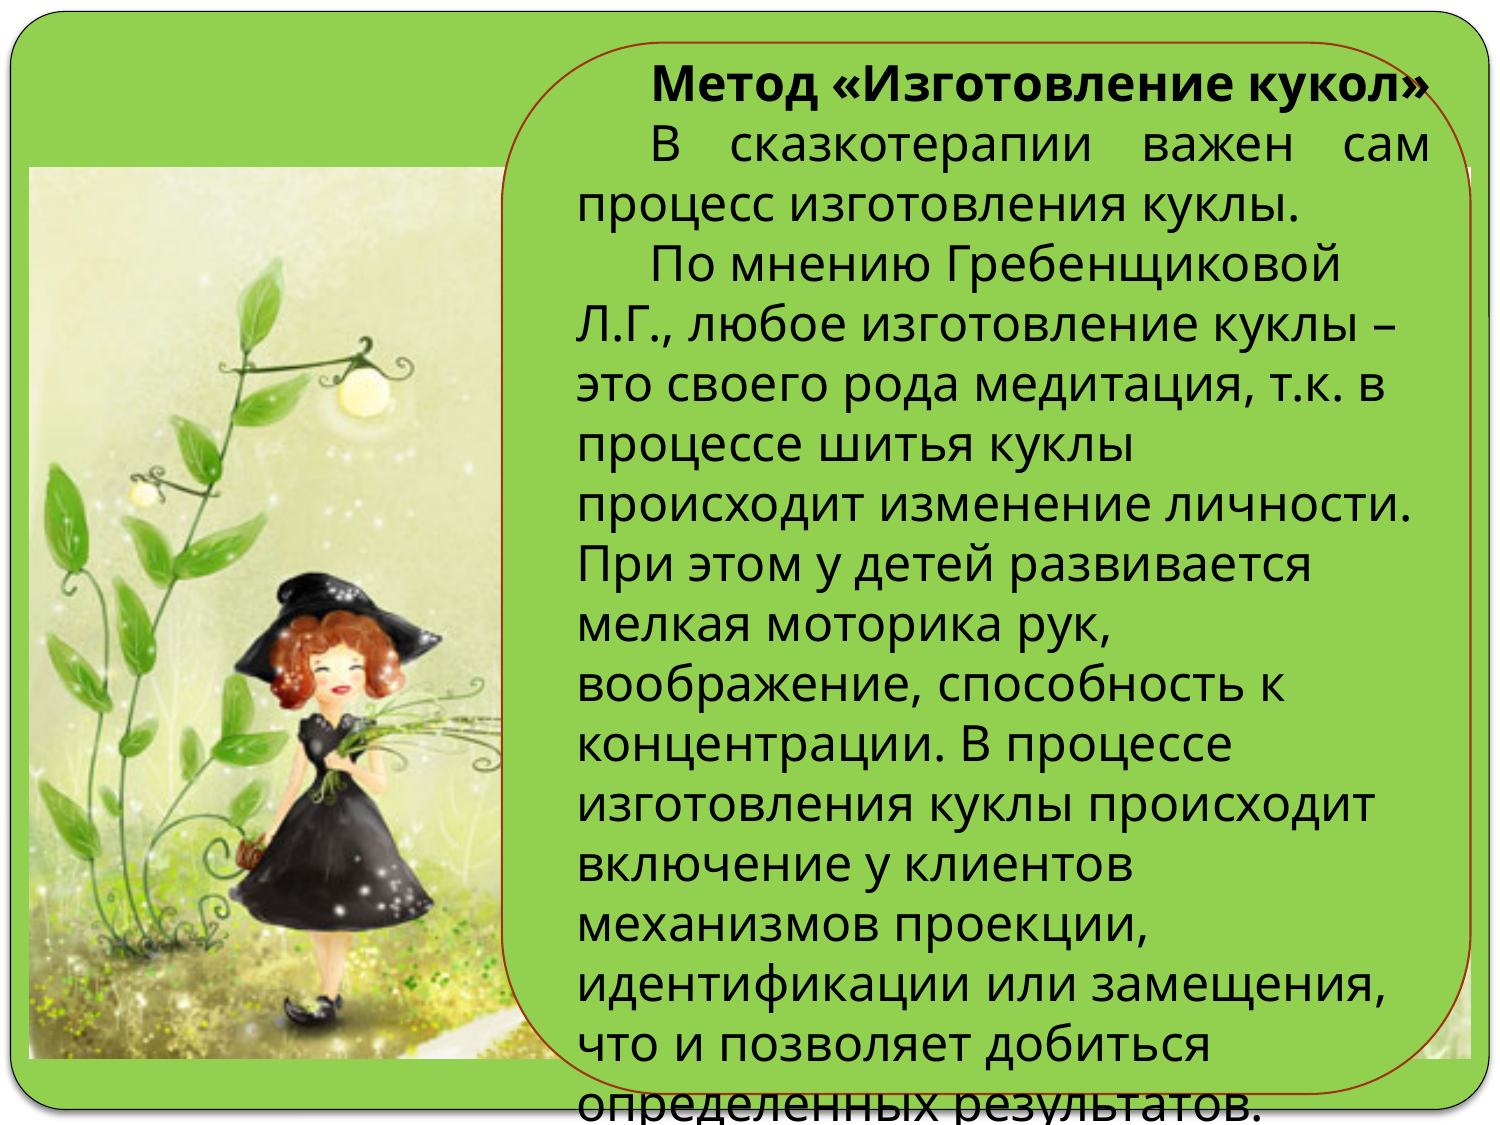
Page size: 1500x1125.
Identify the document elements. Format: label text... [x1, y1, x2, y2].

picture [29, 167, 1471, 1059]
text_box [1447, 118, 1467, 166]
text_box Метод «Изготовление кукол» В сказкотерапии важен сам процесс изготовления куклы. По мнению Гребенщиковой Л.Г., любое изготовление куклы – это своего рода медитация, т.к. в процессе шитья куклы происходит изменение личности. При этом у детей развивается мелкая моторика рук, воображение, способность к концентрации. В процессе изготовления куклы происходит включение у клиентов механизмов проекции, идентификации или замещения, что и позволяет добиться определенных результатов. [560, 43, 1447, 166]
text_box [505, 78, 560, 166]
text_box Метод «Изготовление кукол» В сказкотерапии важен сам процесс изготовления куклы. По мнению Гребенщиковой Л.Г., любое изготовление куклы – это своего рода медитация, т.к. в процессе шитья куклы происходит изменение личности. При этом у детей развивается мелкая моторика рук, воображение, способность к концентрации. В процессе изготовления куклы происходит включение у клиентов механизмов проекции, идентификации или замещения, что и позволяет добиться определенных результатов. [560, 1066, 1447, 1125]
